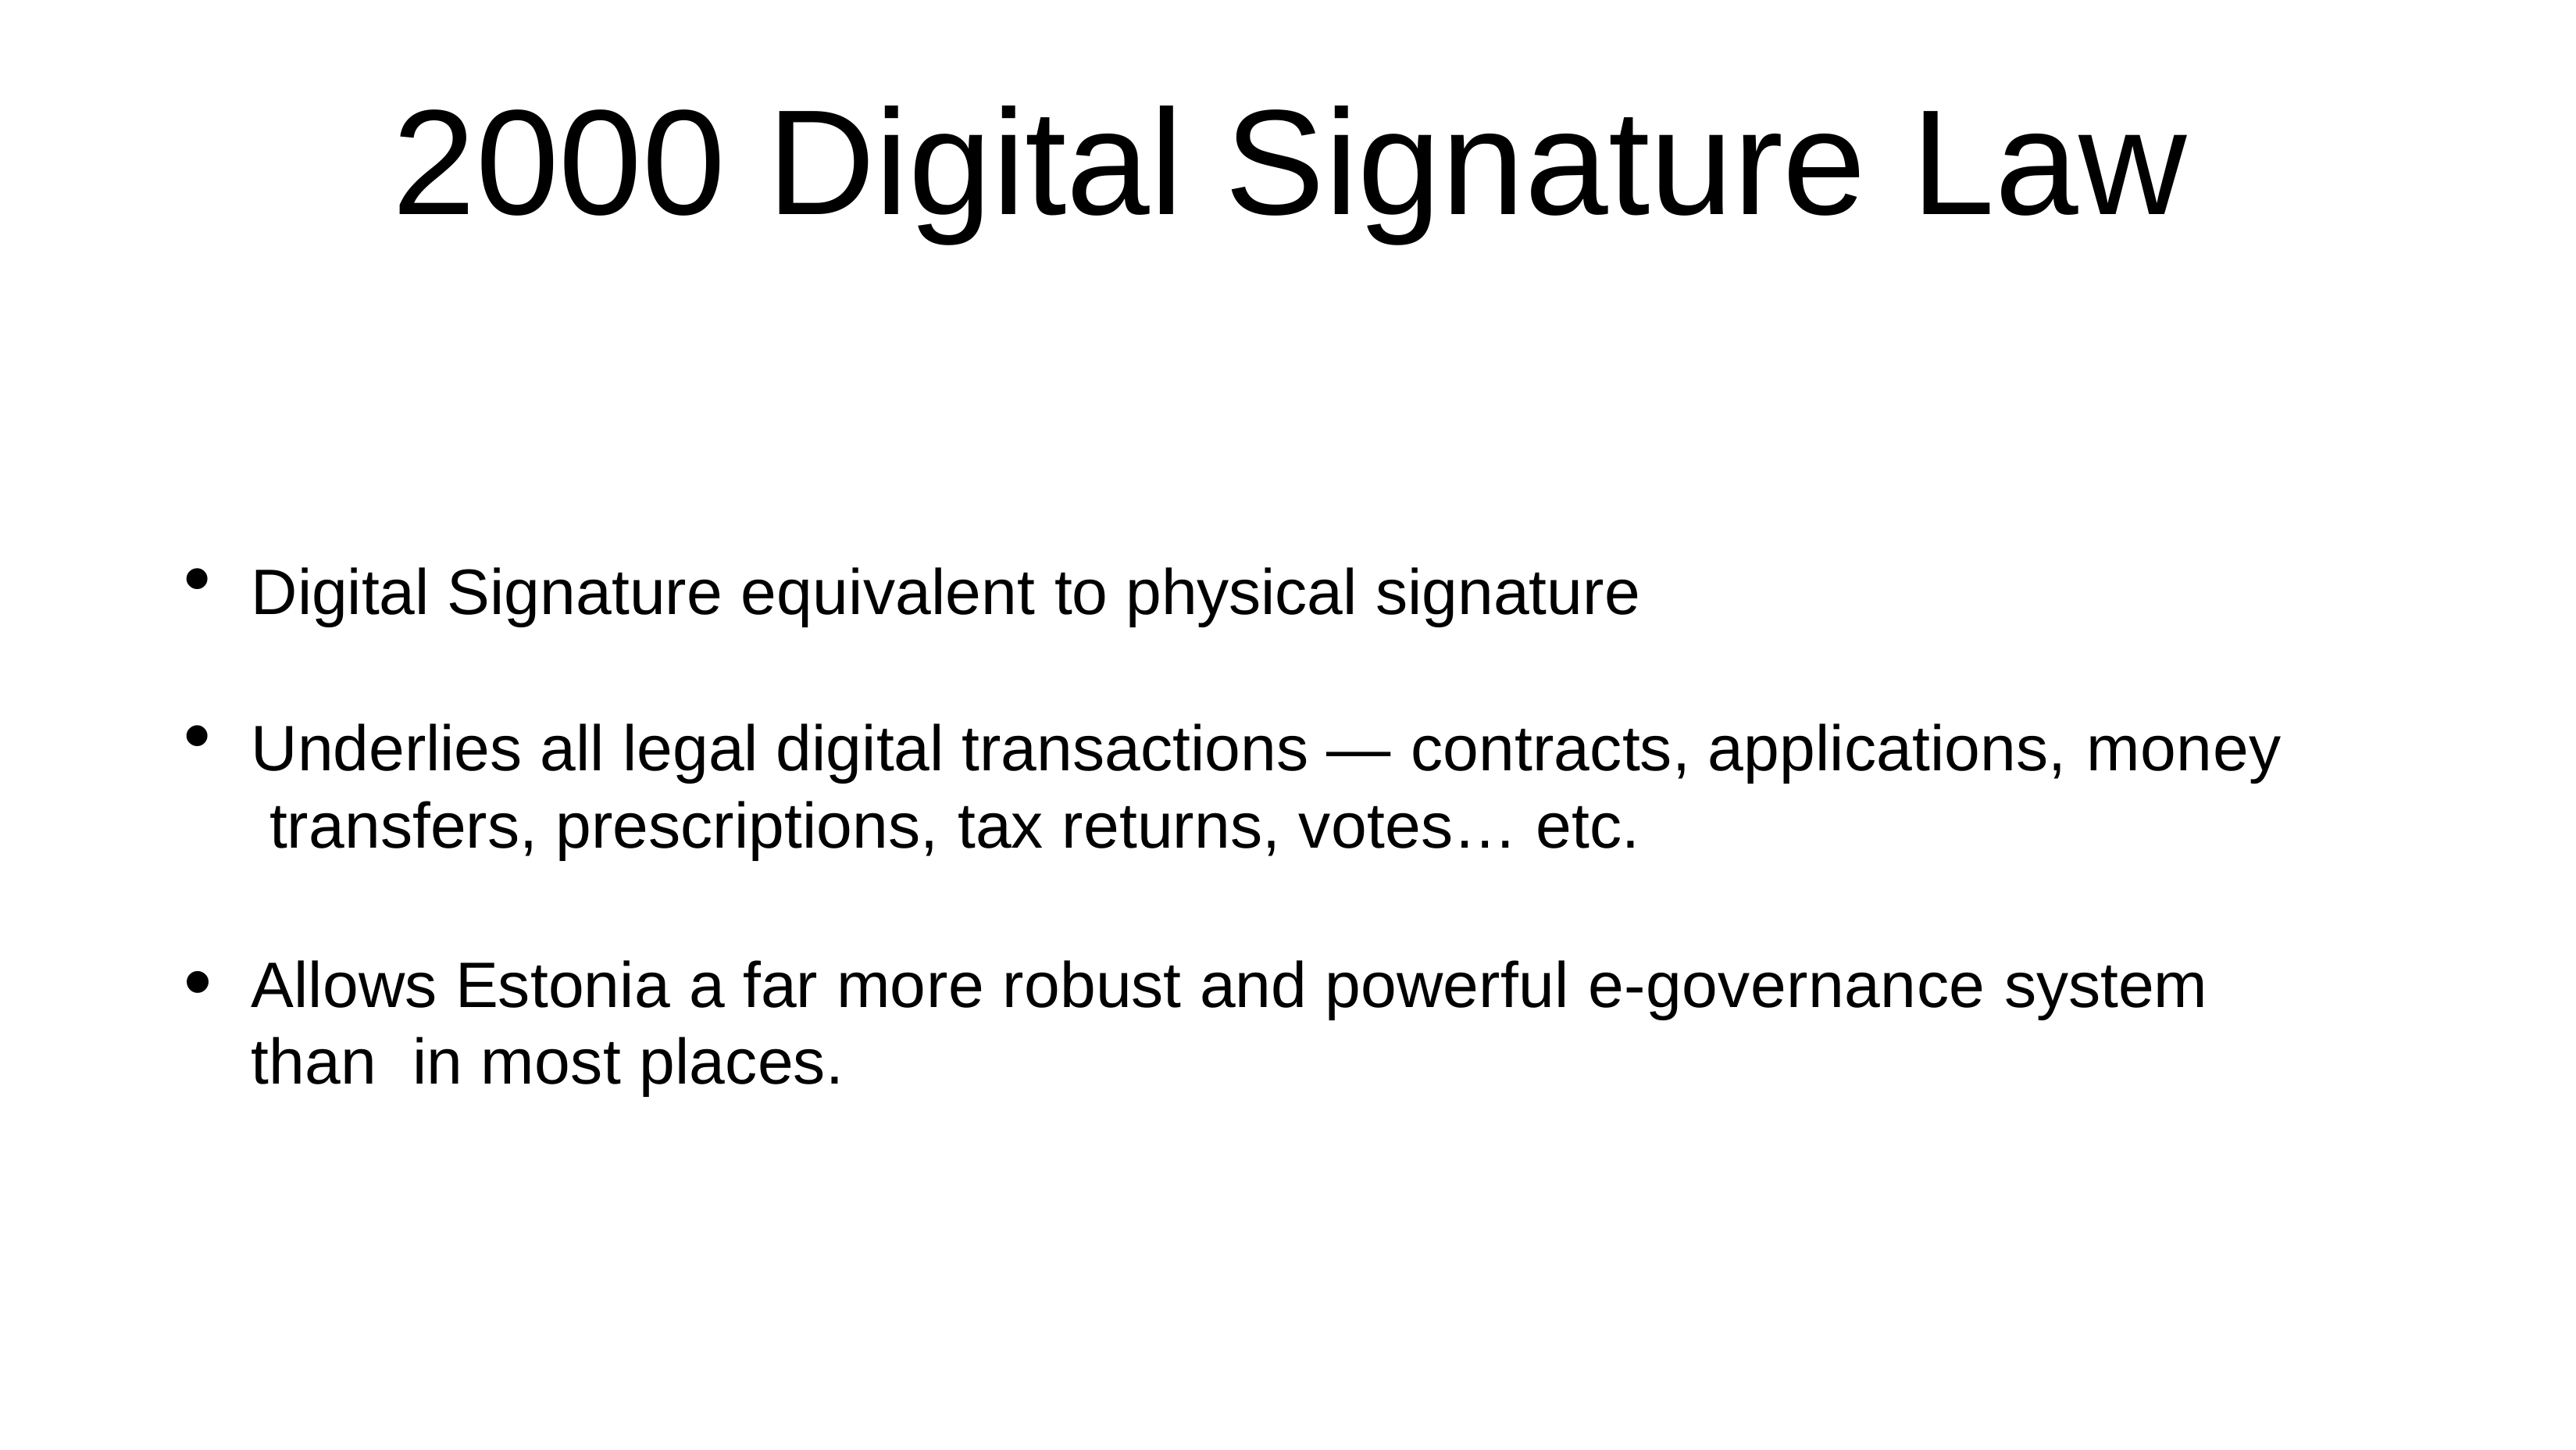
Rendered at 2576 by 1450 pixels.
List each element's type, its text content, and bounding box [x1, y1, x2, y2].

title 2000 Digital Signature Law [391, 62, 2189, 307]
text_box Digital Signature equivalent to physical signature Underlies all legal digital transactions — contracts, applications, money transfers, prescriptions, tax returns, votes… etc. Allows Estonia a far more robust and powerful e-governance system than in most places. [182, 548, 2347, 1098]
